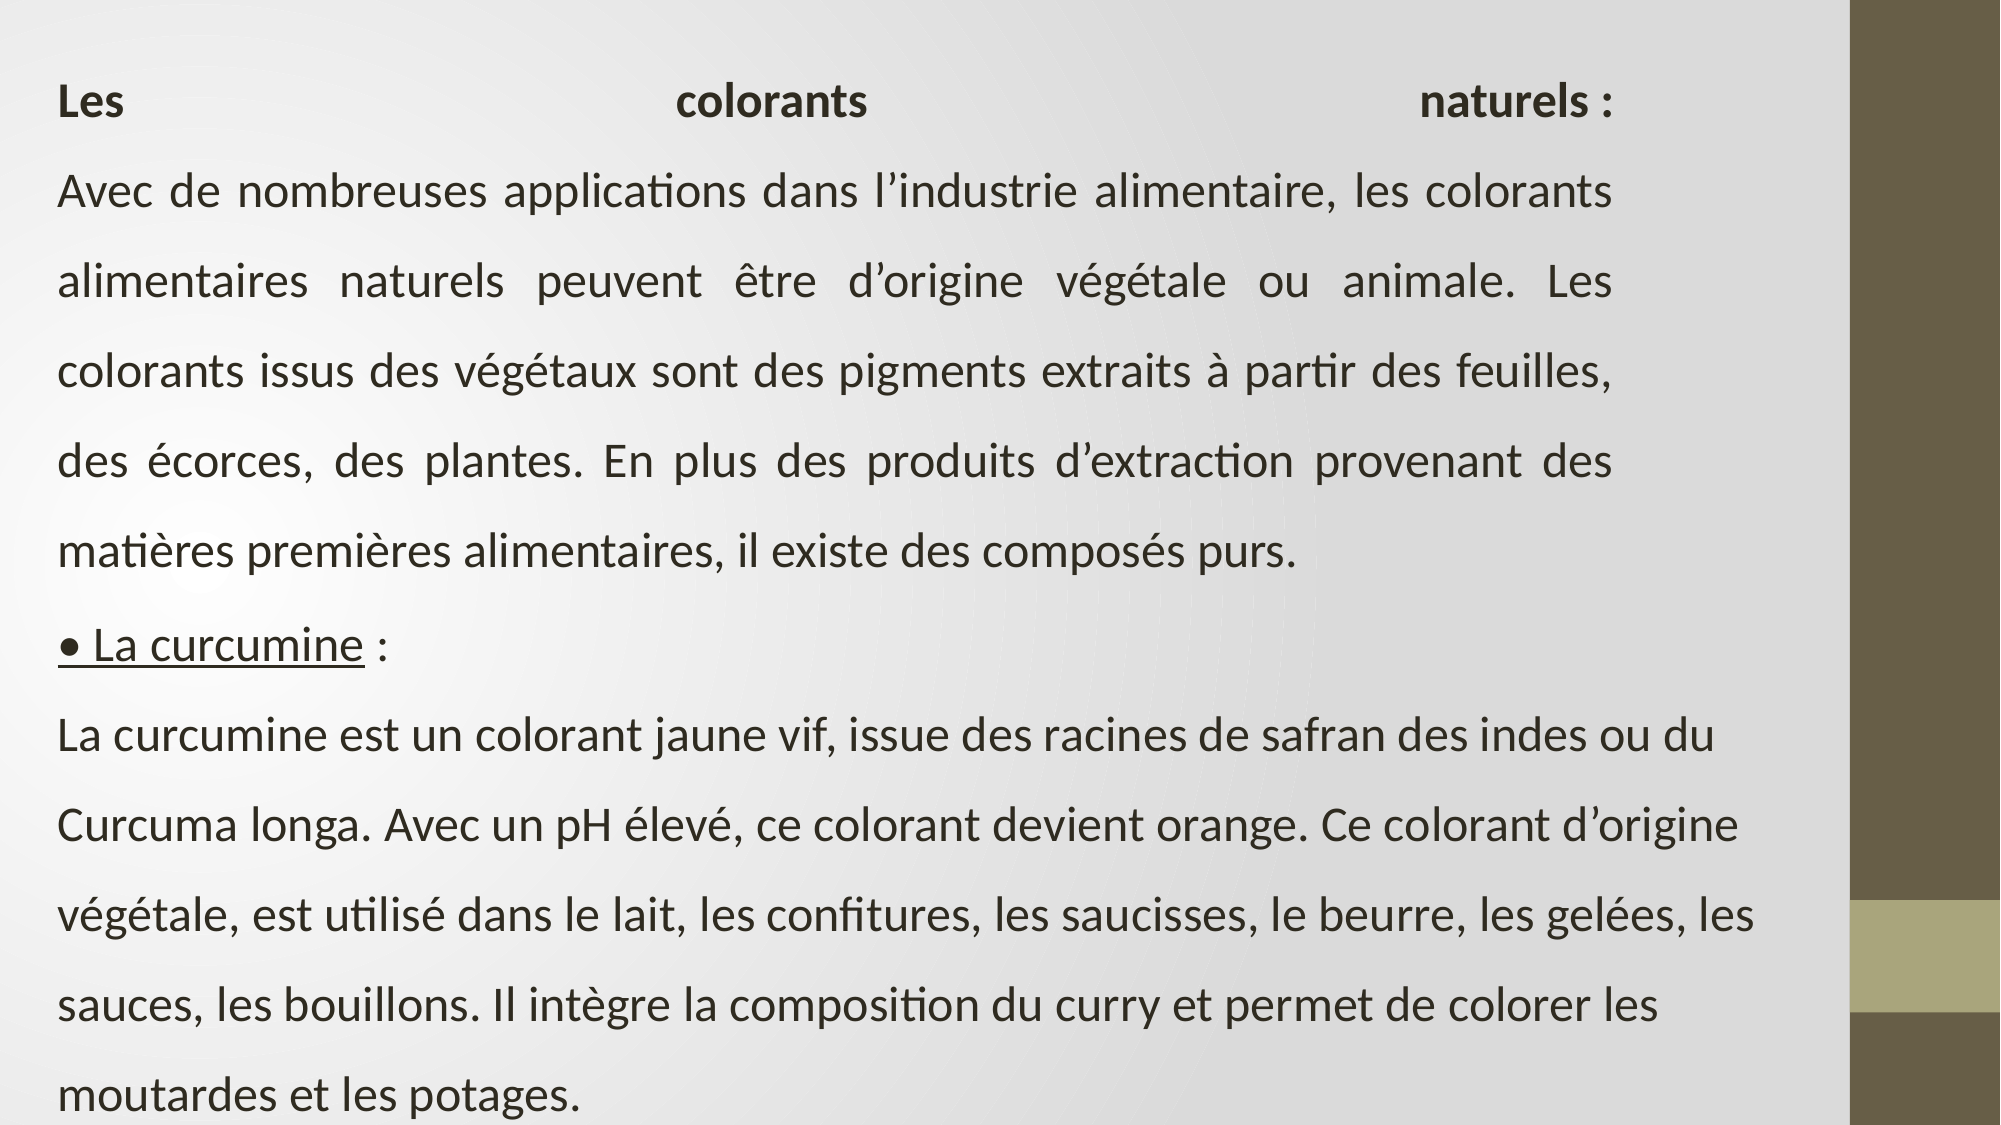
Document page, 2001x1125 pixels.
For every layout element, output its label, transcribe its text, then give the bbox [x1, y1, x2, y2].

text_box • La curcumine : La curcumine est un colorant jaune vif, issue des racines de safran des indes ou du Curcuma longa. Avec un pH élevé, ce colorant devient orange. Ce colorant d’origine végétale, est utilisé dans le lait, les confitures, les saucisses, le beurre, les gelées, les sauces, les bouillons. Il intègre la composition du curry et permet de colorer les moutardes et les potages. [42, 573, 1885, 1125]
text_box Les colorants naturels : Avec de nombreuses applications dans l’industrie alimentaire, les colorants alimentaires naturels peuvent être d’origine végétale ou animale. Les colorants issus des végétaux sont des pigments extraits à partir des feuilles, des écorces, des plantes. En plus des produits d’extraction provenant des matières premières alimentaires, il existe des composés purs. [43, 30, 1629, 573]
